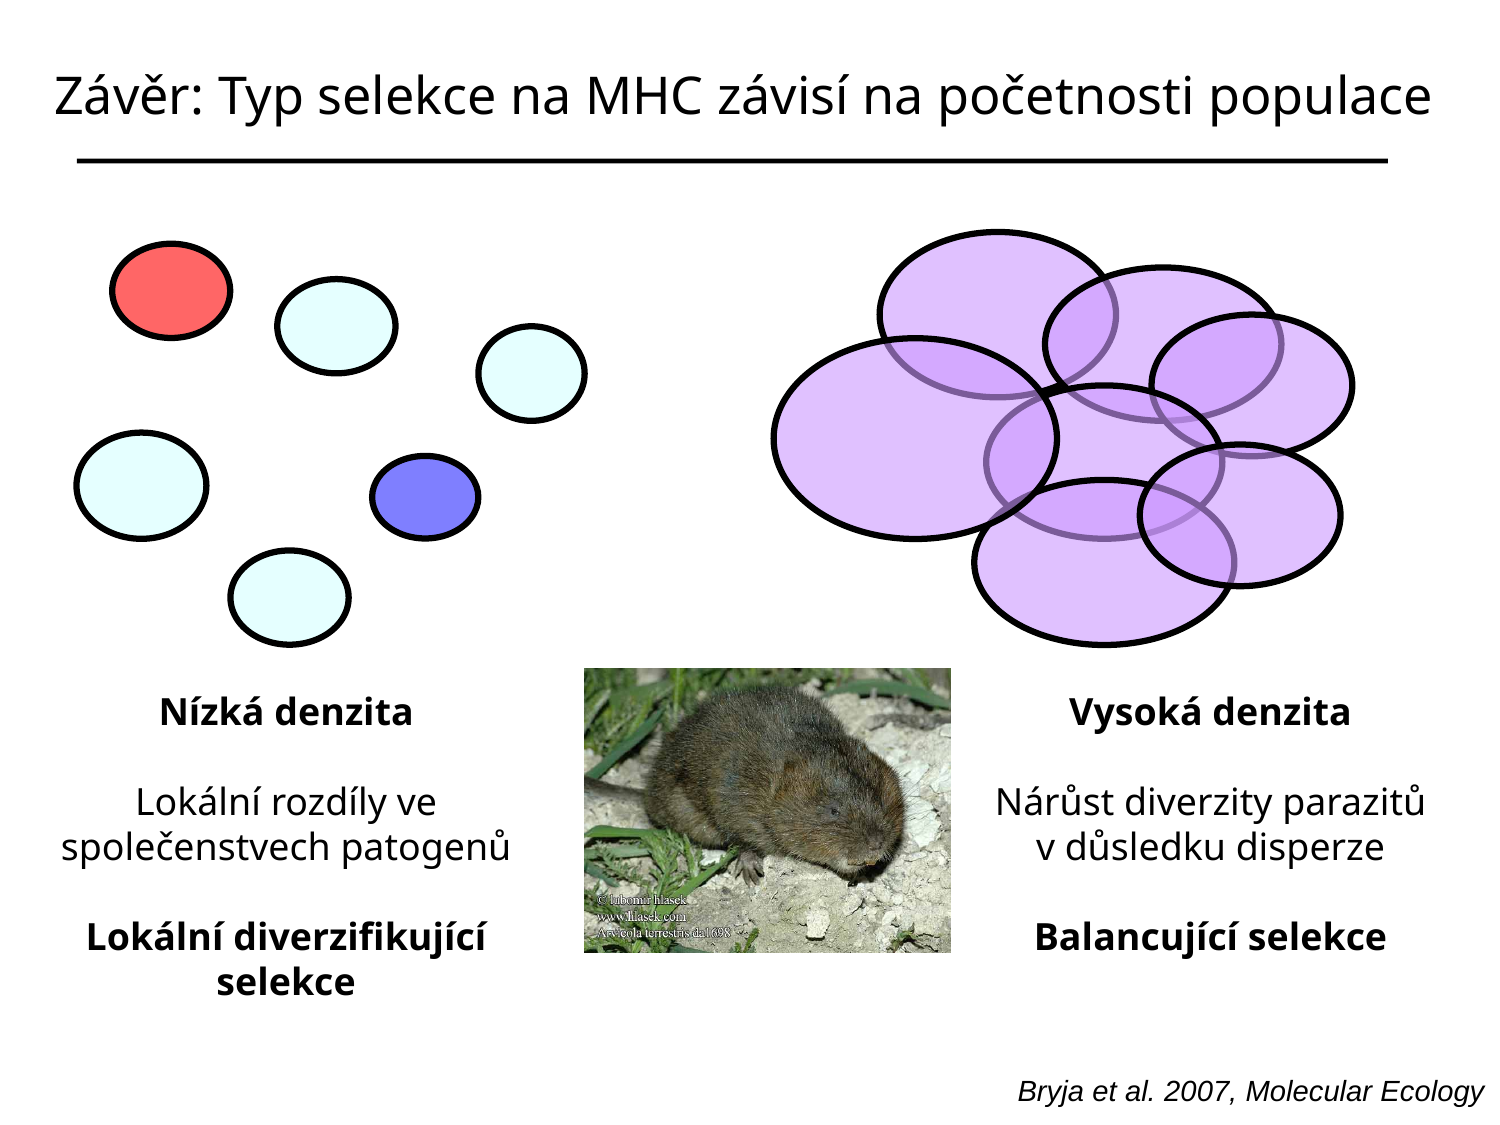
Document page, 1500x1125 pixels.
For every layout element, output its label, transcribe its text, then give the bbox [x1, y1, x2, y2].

text_box [1139, 444, 1341, 587]
text_box [277, 279, 396, 374]
text_box [773, 338, 1057, 539]
text_box [879, 231, 1104, 392]
text_box Vysoká denzita Nárůst diverzity parazitů v důsledku disperze Balancující selekce [974, 680, 1448, 1011]
text_box Nízká denzita Lokální rozdíly ve společenstvech patogenů Lokální diverzifikující selekce [29, 680, 544, 1011]
title Závěr: Typ selekce na MHC závisí na početnosti populace [29, 0, 1459, 188]
text_box Bryja et al. 2007, Molecular Ecology [844, 1064, 1500, 1115]
text_box [112, 243, 231, 338]
text_box [1044, 267, 1274, 391]
text_box [1037, 385, 1220, 491]
picture [584, 668, 951, 953]
text_box [372, 455, 479, 539]
text_box [974, 479, 1229, 646]
text_box [76, 432, 207, 539]
text_box [230, 550, 349, 645]
text_box [1151, 314, 1353, 452]
text_box [478, 326, 585, 421]
